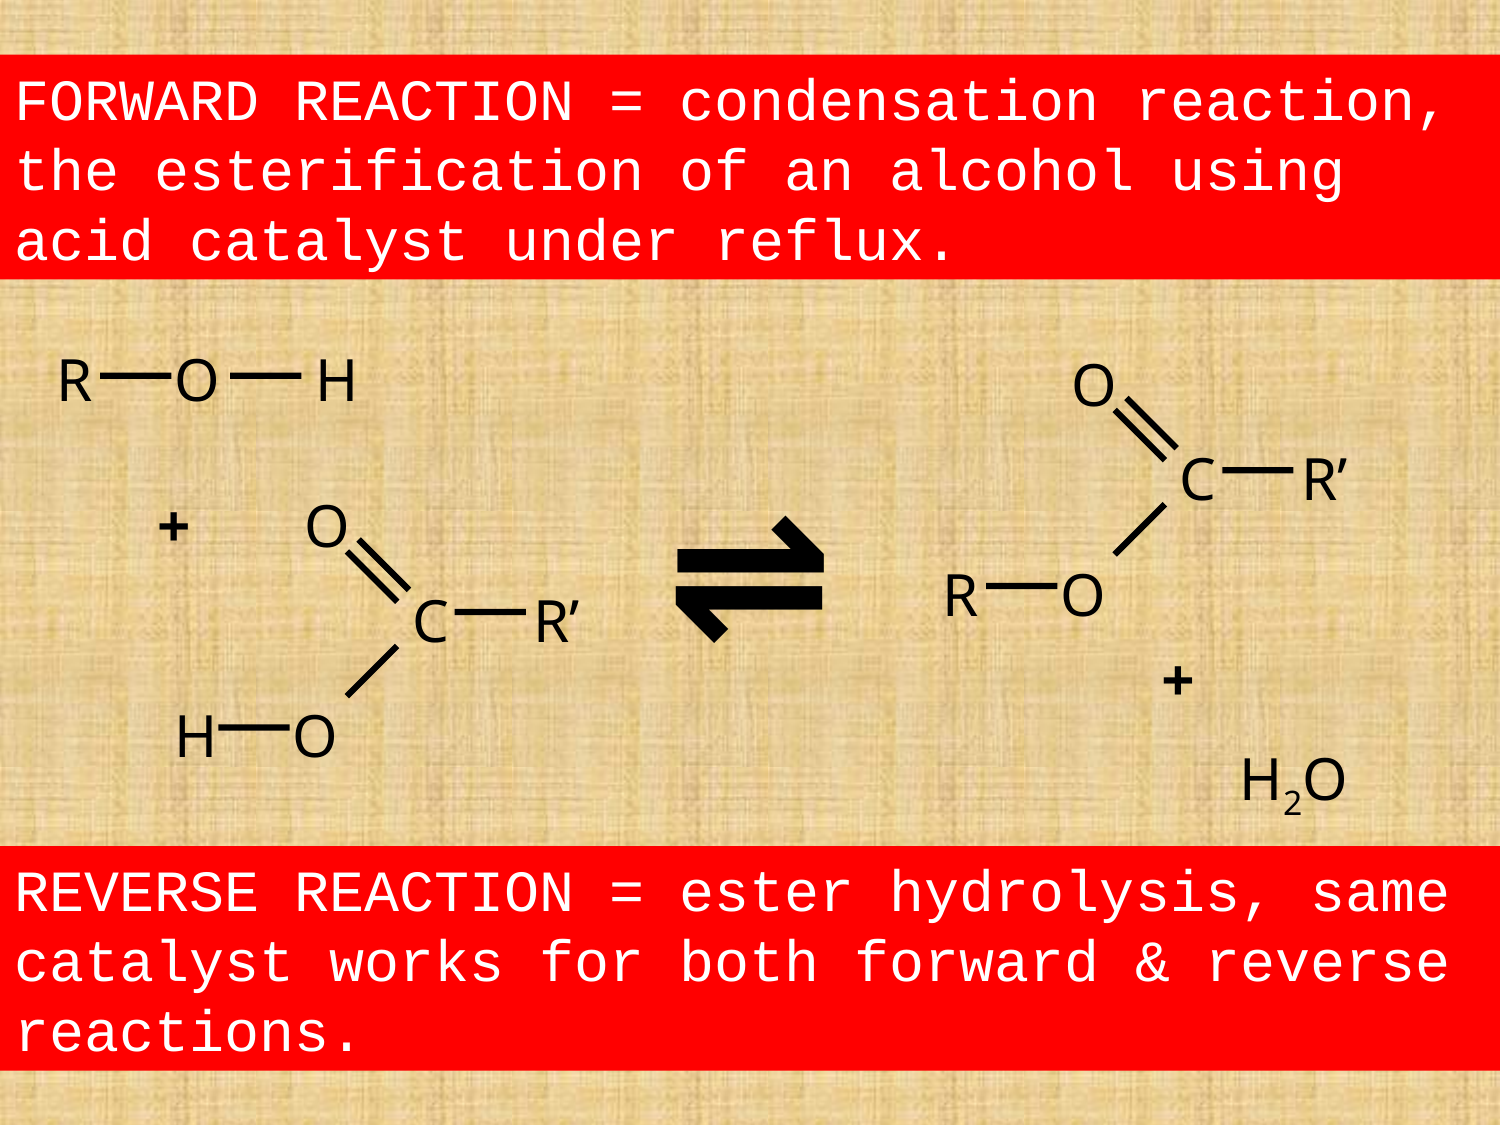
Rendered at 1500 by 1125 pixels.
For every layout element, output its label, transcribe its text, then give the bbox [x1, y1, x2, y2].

text_box O [159, 335, 235, 421]
text_box O [1045, 550, 1121, 636]
text_box R’ [1286, 434, 1363, 520]
text_box FORWARD REACTION = condensation reaction, the esterification of an alcohol using acid catalyst under reflux. [0, 54, 1500, 280]
text_box H [159, 692, 233, 777]
text_box O [277, 692, 353, 777]
text_box H [301, 335, 374, 421]
text_box O [289, 482, 365, 567]
text_box R [41, 335, 108, 421]
text_box H2O [1225, 734, 1363, 830]
text_box C [1165, 434, 1232, 520]
text_box C [397, 576, 464, 662]
picture [0, 1071, 1500, 1125]
text_box ⇌ [651, 434, 849, 690]
text_box REVERSE REACTION = ester hydrolysis, same catalyst works for both forward & reverse reactions. [0, 846, 1500, 1071]
text_box R’ [518, 576, 595, 662]
text_box + [1146, 635, 1210, 721]
text_box O [1057, 340, 1133, 426]
text_box + [142, 482, 206, 567]
text_box R [927, 550, 994, 636]
picture [0, 0, 1500, 54]
picture [0, 280, 1500, 846]
